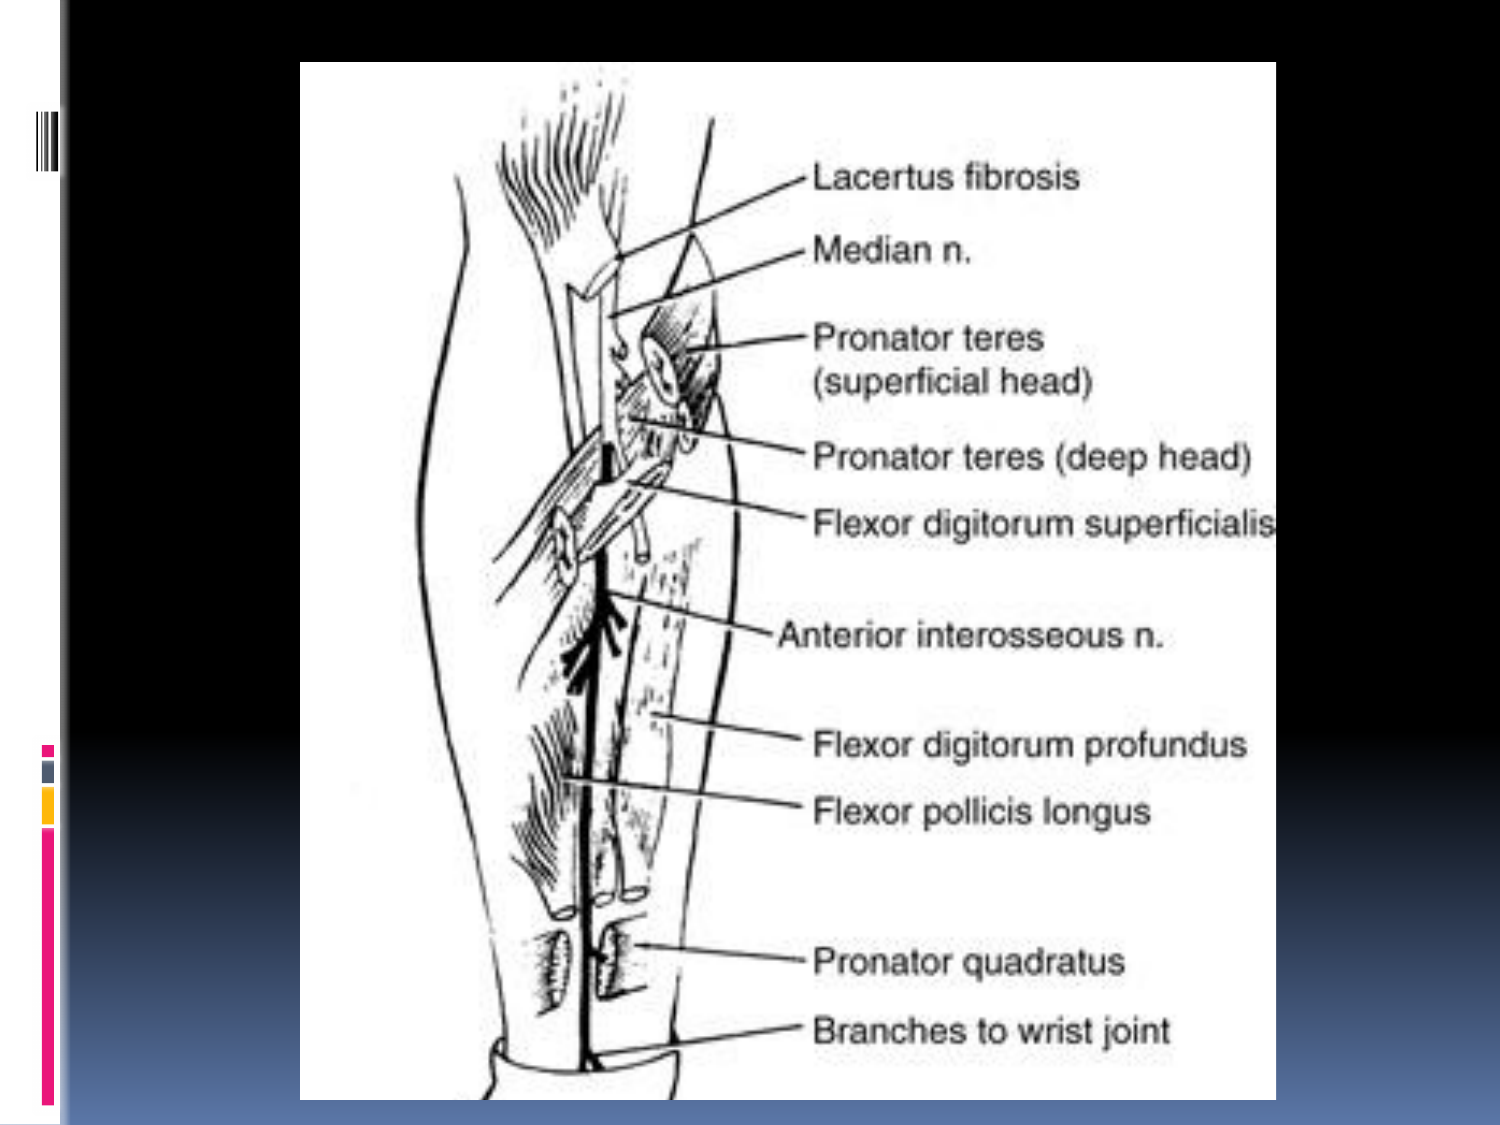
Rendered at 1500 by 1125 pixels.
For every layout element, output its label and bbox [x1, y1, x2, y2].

picture [299, 61, 1277, 1101]
